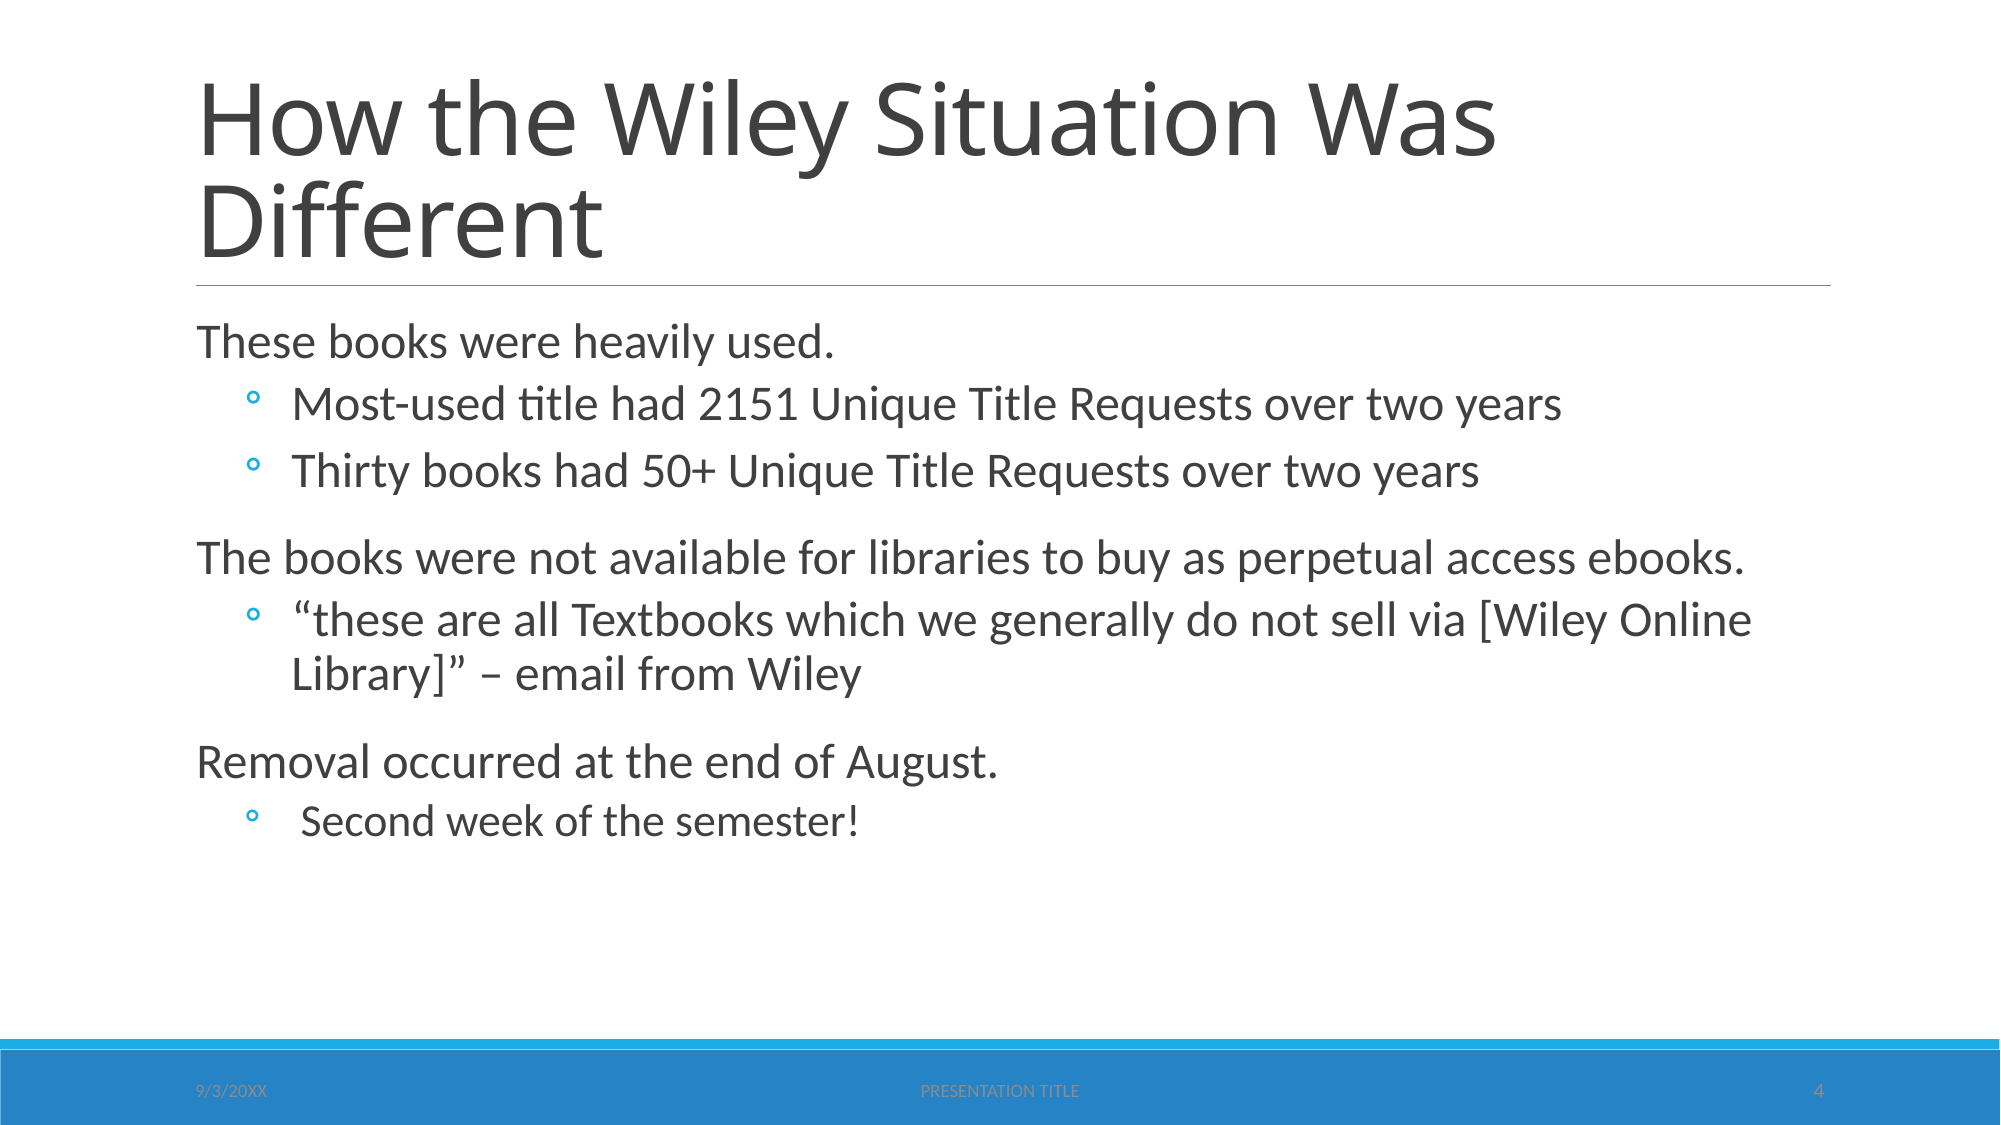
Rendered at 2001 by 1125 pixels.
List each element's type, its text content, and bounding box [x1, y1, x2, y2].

title How the Wiley Situation Was Different [180, 47, 1830, 285]
footer Presentation Title [604, 1059, 1396, 1120]
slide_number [180, 1059, 586, 1120]
slide_number 4 [1624, 1059, 1840, 1120]
list These books were heavily used. Most-used title had 2151 Unique Title Requests over two years Thirty books had 50+ Unique Title Requests over two years The books were not available for libraries to buy as perpetual access ebooks. “these are all Textbooks which we generally do not sell via [Wiley Online Library]” – email from Wiley Removal occurred at the end of August. Second week of the semester! [196, 307, 1847, 968]
